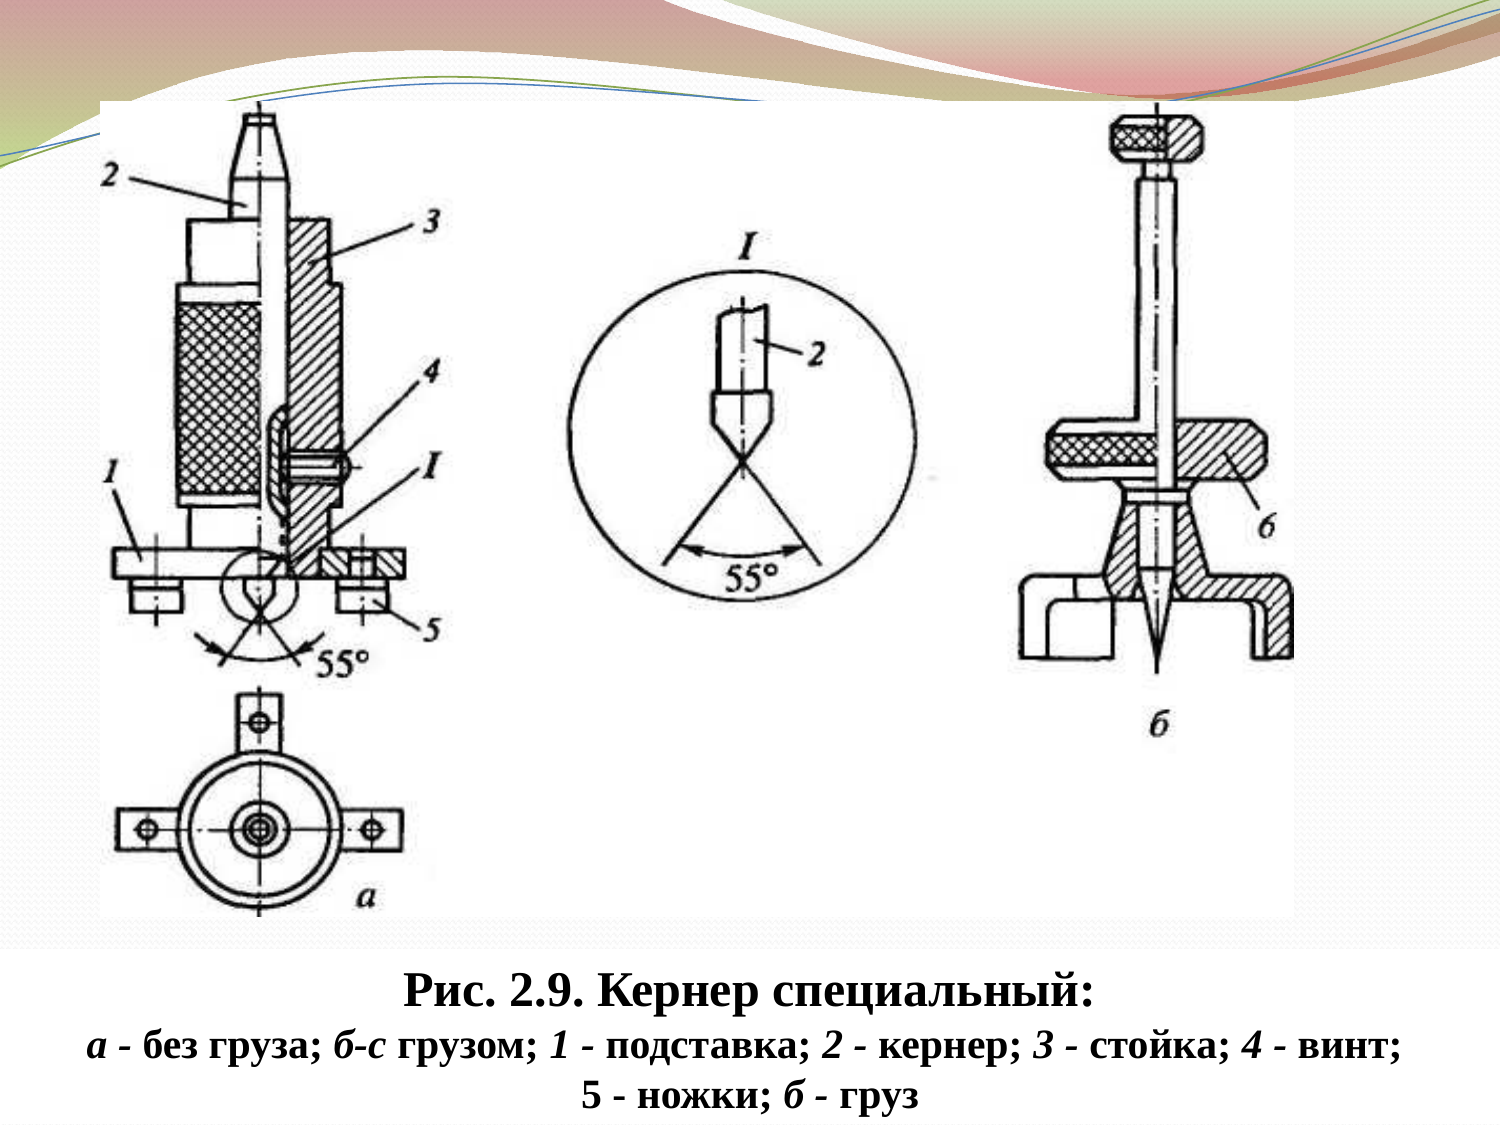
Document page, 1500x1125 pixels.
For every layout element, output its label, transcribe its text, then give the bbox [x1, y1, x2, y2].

picture [100, 101, 1294, 918]
text_box Рис. 2.9. Кернер специальный: а - без груза; б-с грузом; 1 - подставка; 2 - кернер; 3 - стойка; 4 - винт; 5 - ножки; б - груз [0, 949, 1500, 1125]
